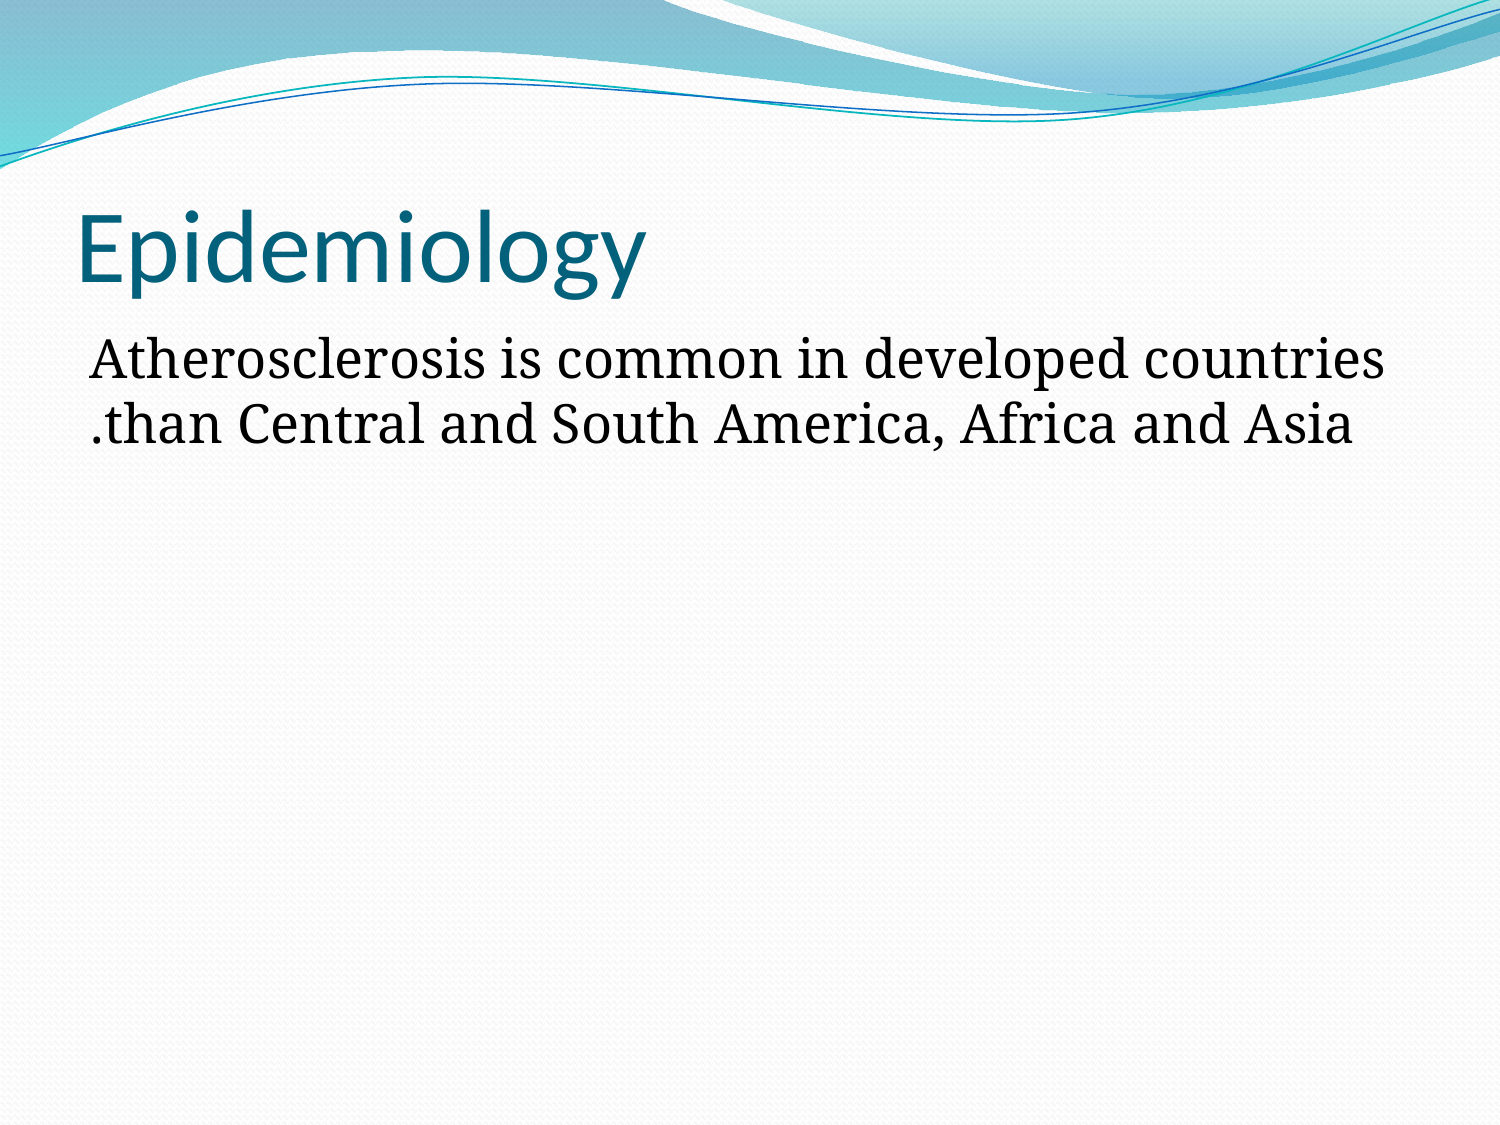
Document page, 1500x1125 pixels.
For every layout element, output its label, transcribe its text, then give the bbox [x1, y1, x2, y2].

title Epidemiology [75, 115, 1425, 303]
list Atherosclerosis is common in developed countries than Central and South America, Africa and Asia. [75, 317, 1425, 1038]
